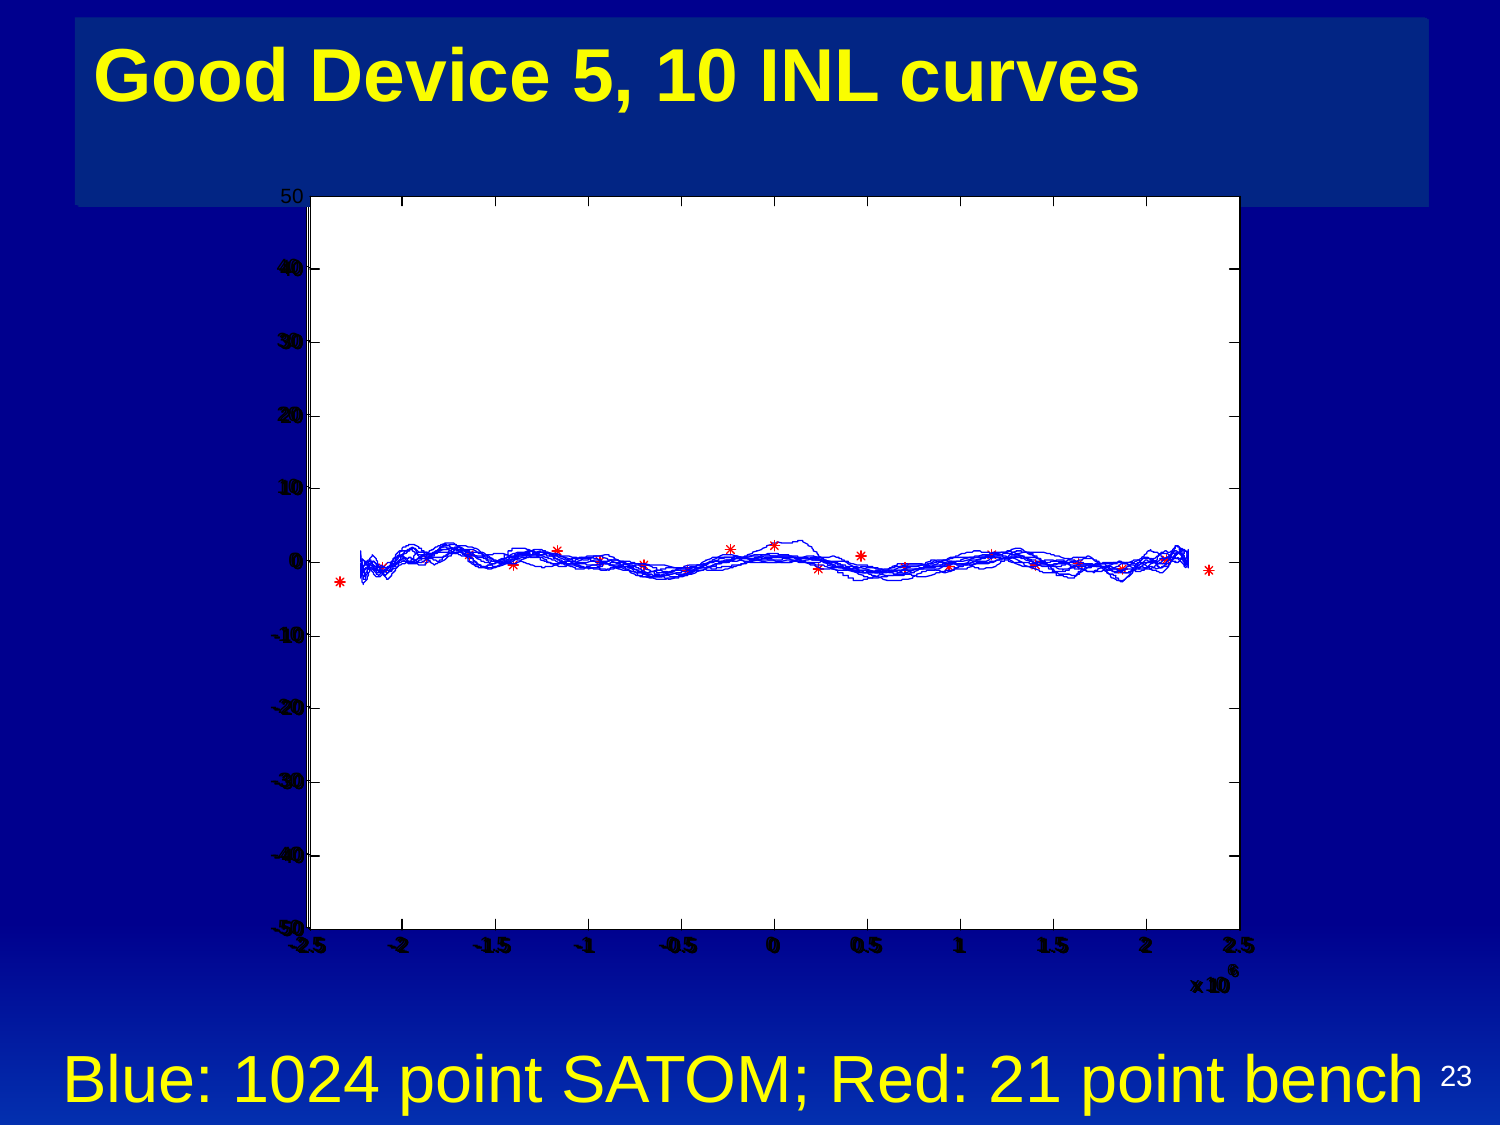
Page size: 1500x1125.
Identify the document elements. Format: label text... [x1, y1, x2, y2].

picture [149, 126, 1354, 1030]
text_box Good Device 5, 10 INL curves [78, 19, 1429, 207]
slide_number 23 [1441, 1037, 1488, 1113]
text_box Blue: 1024 point SATOM; Red: 21 point bench [47, 1028, 1441, 1124]
